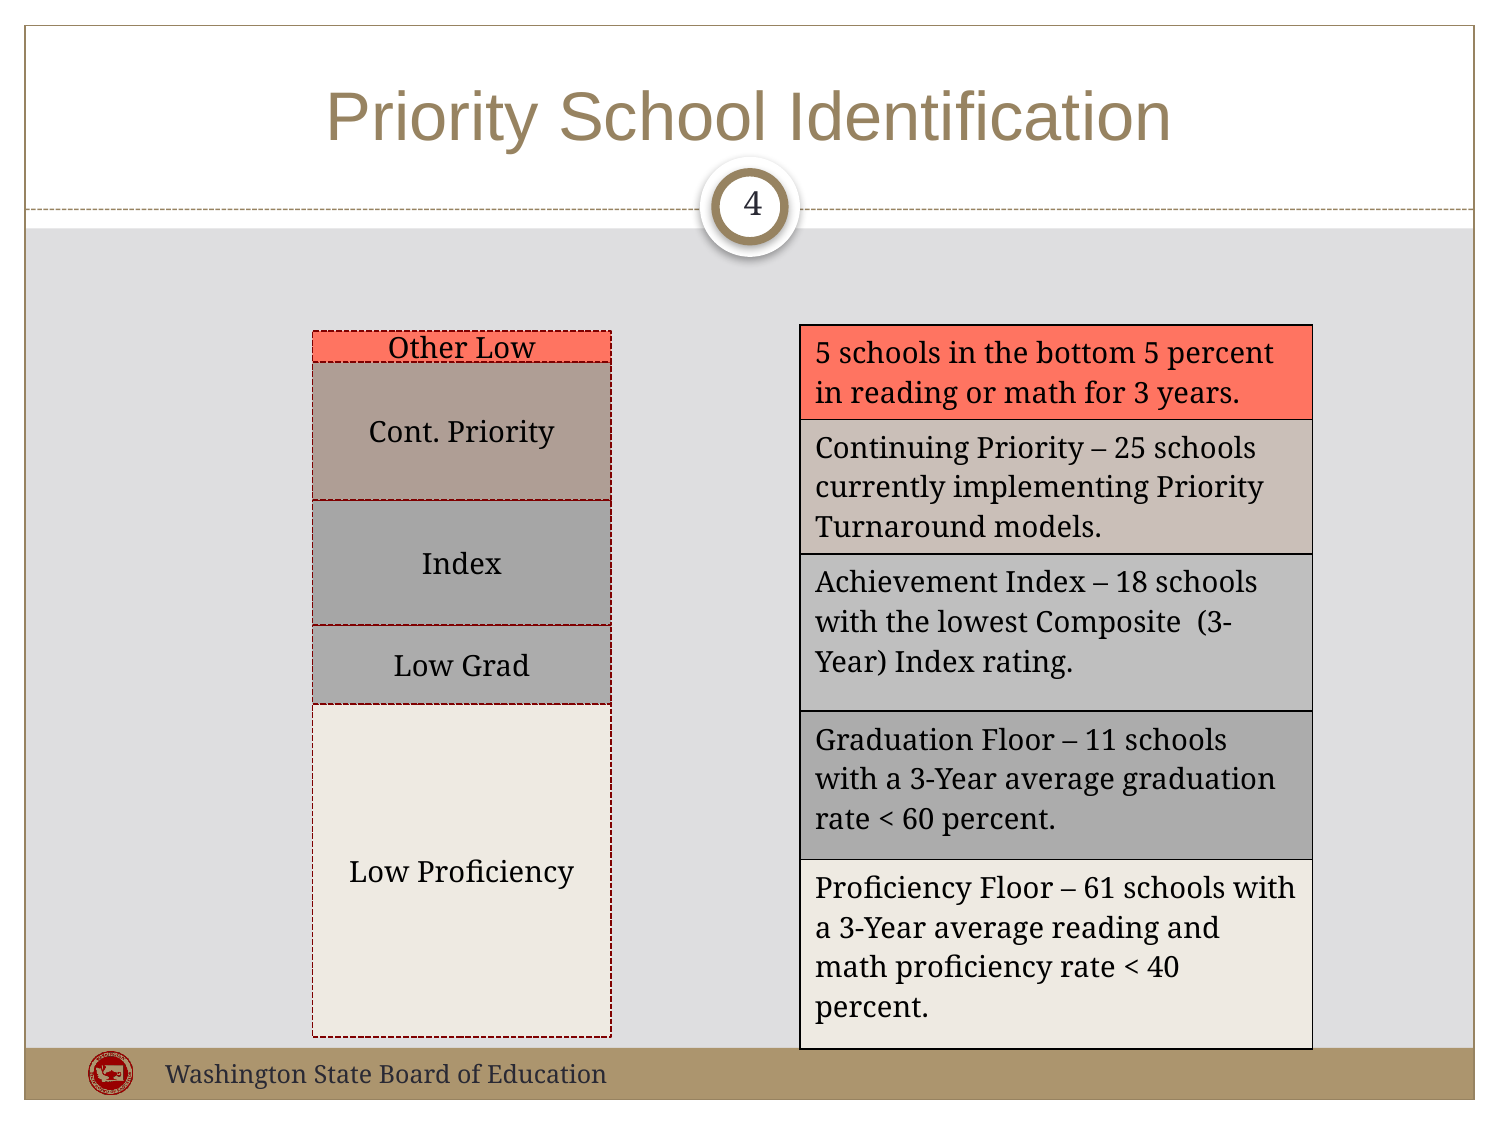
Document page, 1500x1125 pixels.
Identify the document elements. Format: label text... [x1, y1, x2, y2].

table_cell Graduation Floor – 11 schools with a 3-Year average graduation rate < 60 percent. [801, 712, 1312, 859]
table_cell Continuing Priority – 25 schools currently implementing Priority Turnaround models. [801, 420, 1312, 553]
footer Washington State Board of Education [150, 1051, 738, 1112]
picture [87, 1050, 133, 1095]
table_cell Proficiency Floor – 61 schools with a 3-Year average reading and math proficiency rate < 40 percent. [801, 860, 1312, 1048]
text_box Other Low [312, 330, 612, 363]
text_box Low Grad [312, 625, 612, 705]
title Priority School Identification [49, 37, 1450, 162]
slide_number 4 [715, 168, 791, 241]
table_header 5 schools in the bottom 5 percent in reading or math for 3 years. [801, 326, 1312, 419]
text_box Index [312, 500, 612, 626]
text_box Low Proficiency [312, 705, 612, 1038]
text_box Cont. Priority [312, 363, 612, 501]
table_cell Achievement Index – 18 schools with the lowest Composite (3-Year) Index rating. [801, 555, 1312, 710]
